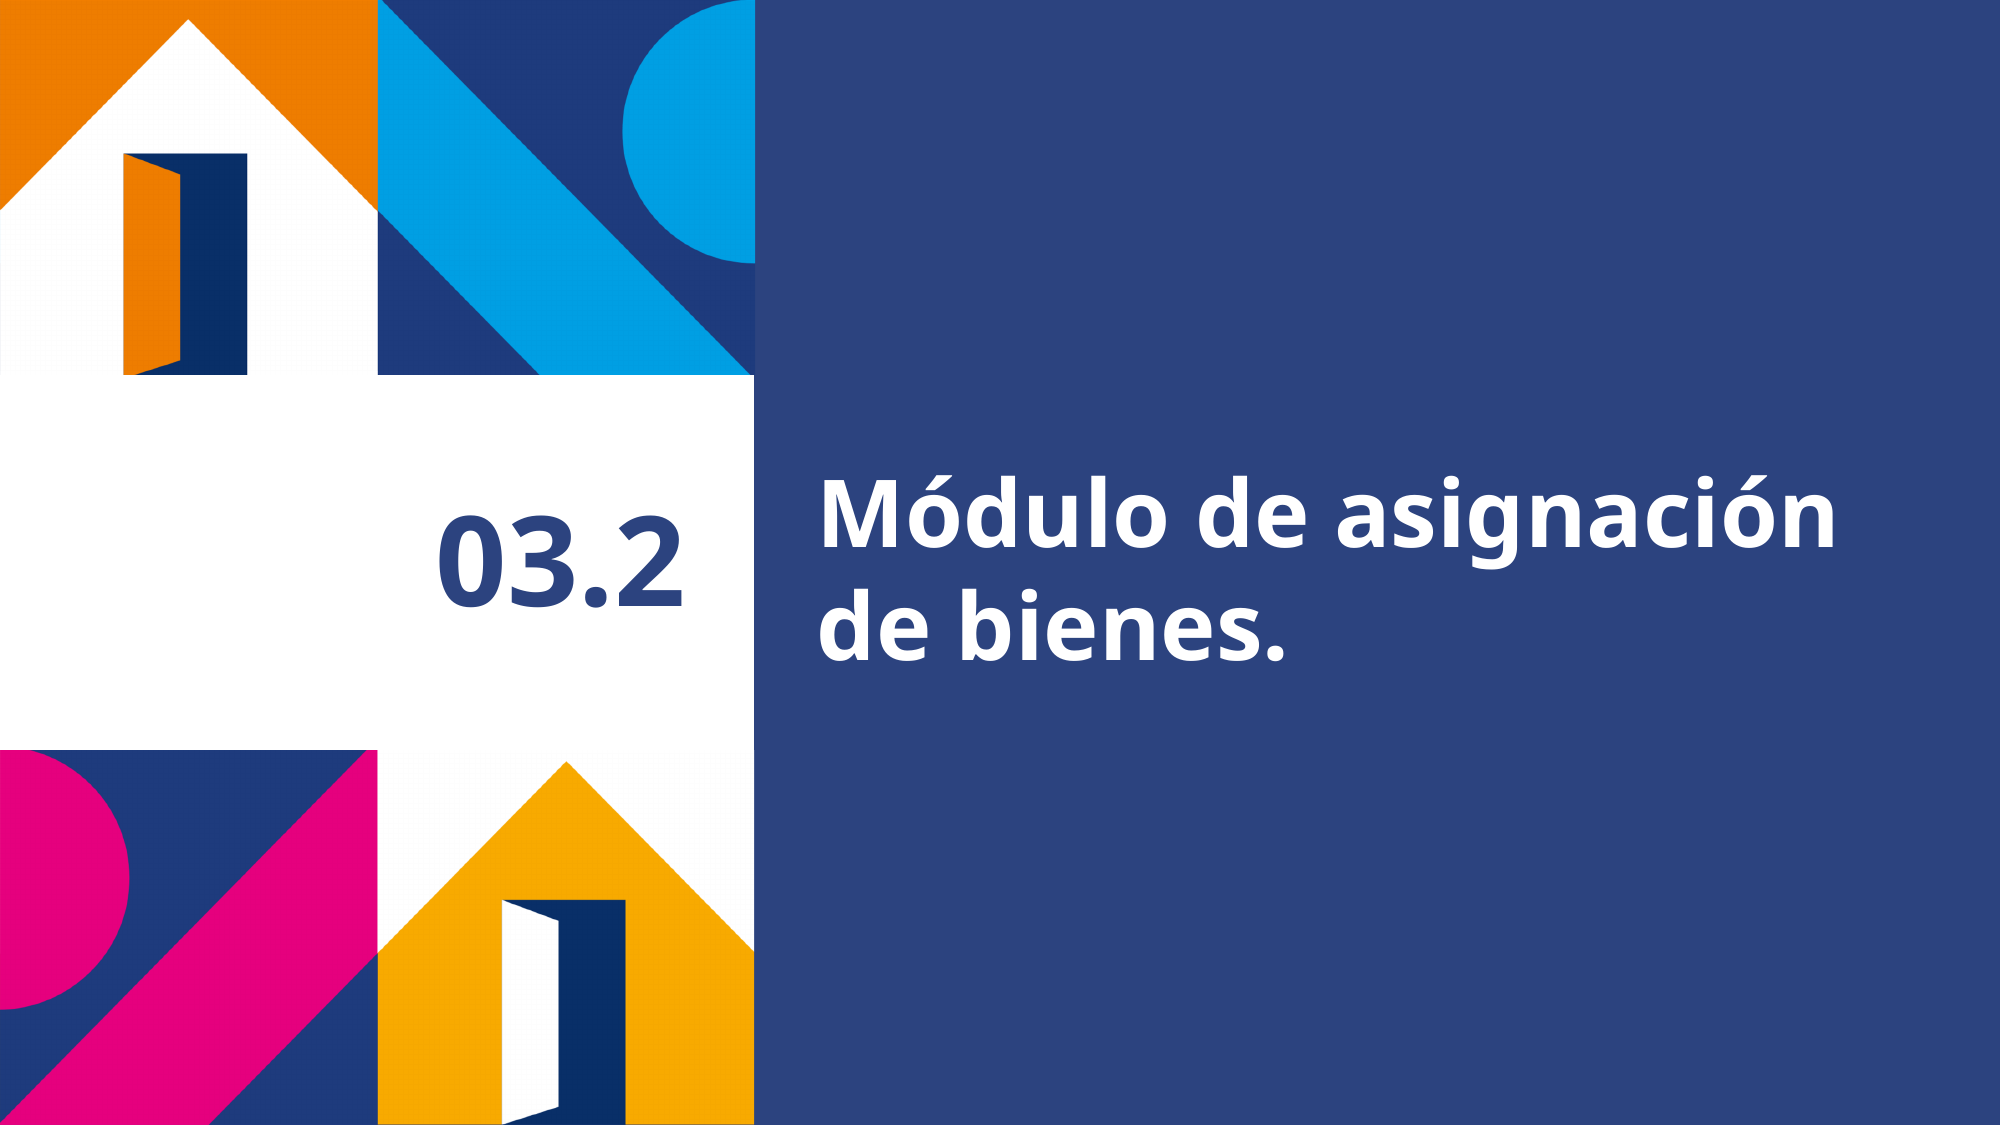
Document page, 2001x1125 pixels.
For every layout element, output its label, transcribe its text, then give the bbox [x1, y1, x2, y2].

picture [0, 0, 537, 375]
picture [0, 750, 755, 1125]
list Módulo de asignación de bienes. [816, 443, 1971, 690]
title 03.2 [0, 443, 701, 690]
picture [384, 0, 756, 375]
